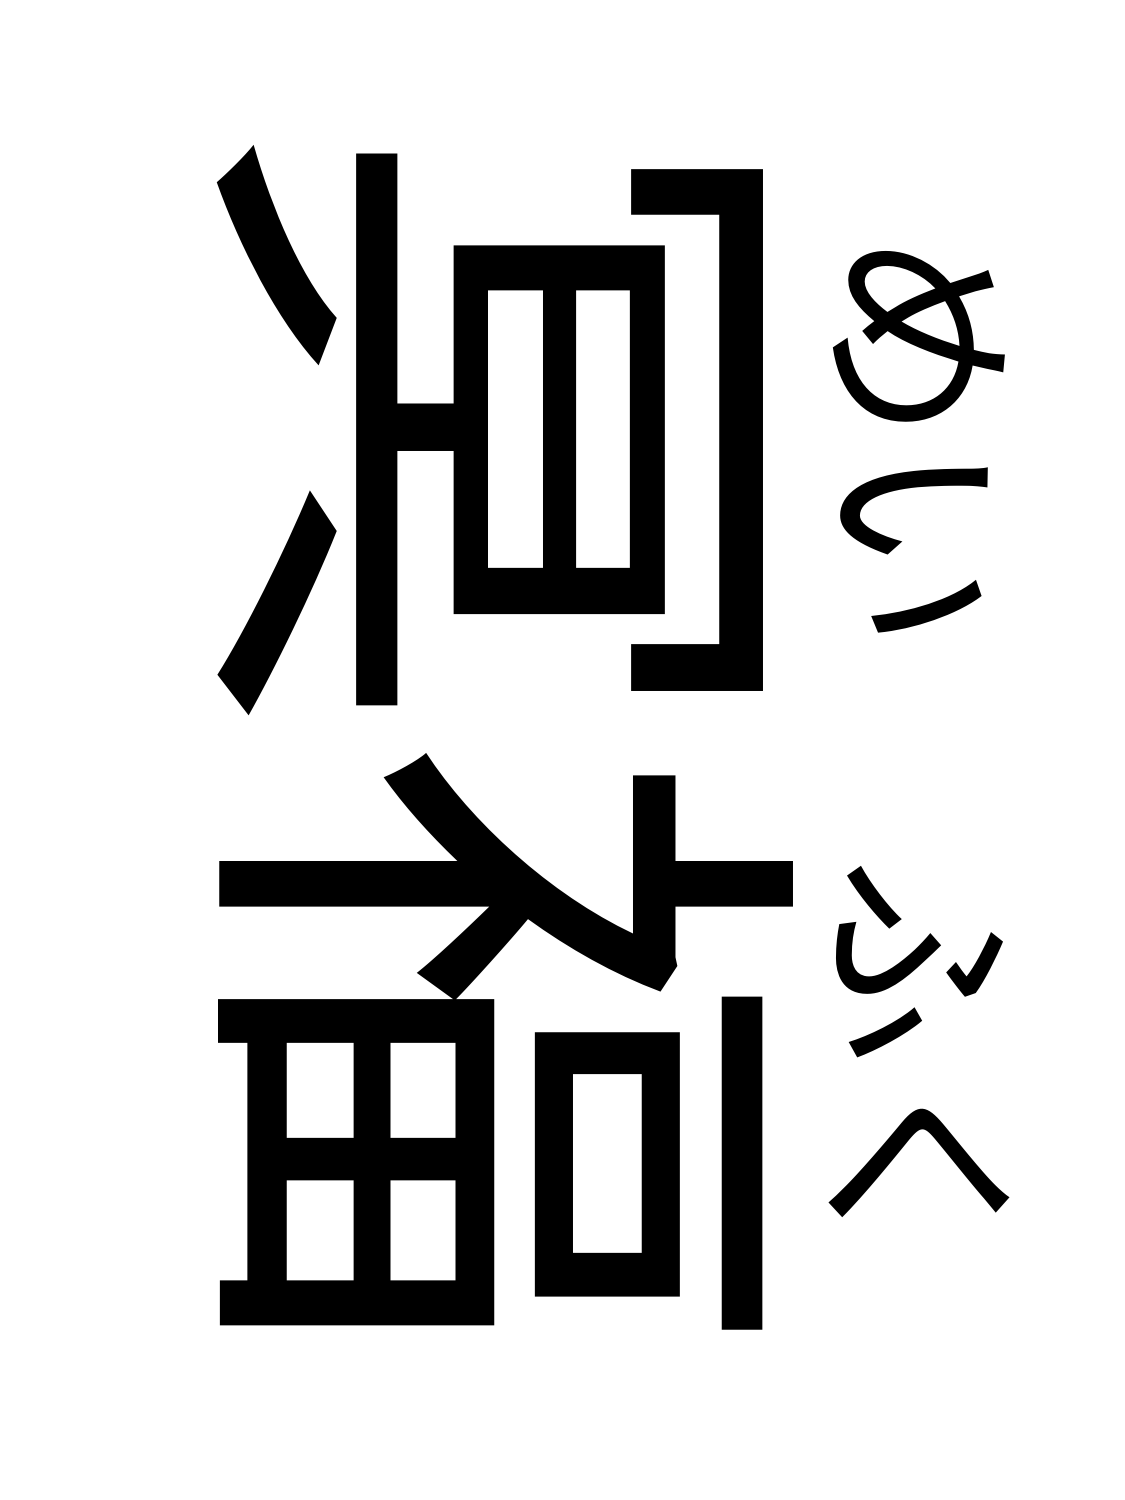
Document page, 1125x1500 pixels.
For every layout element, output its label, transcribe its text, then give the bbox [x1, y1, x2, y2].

text_box めい ふく [775, 218, 1058, 1495]
text_box 冥福 [135, 116, 894, 1384]
